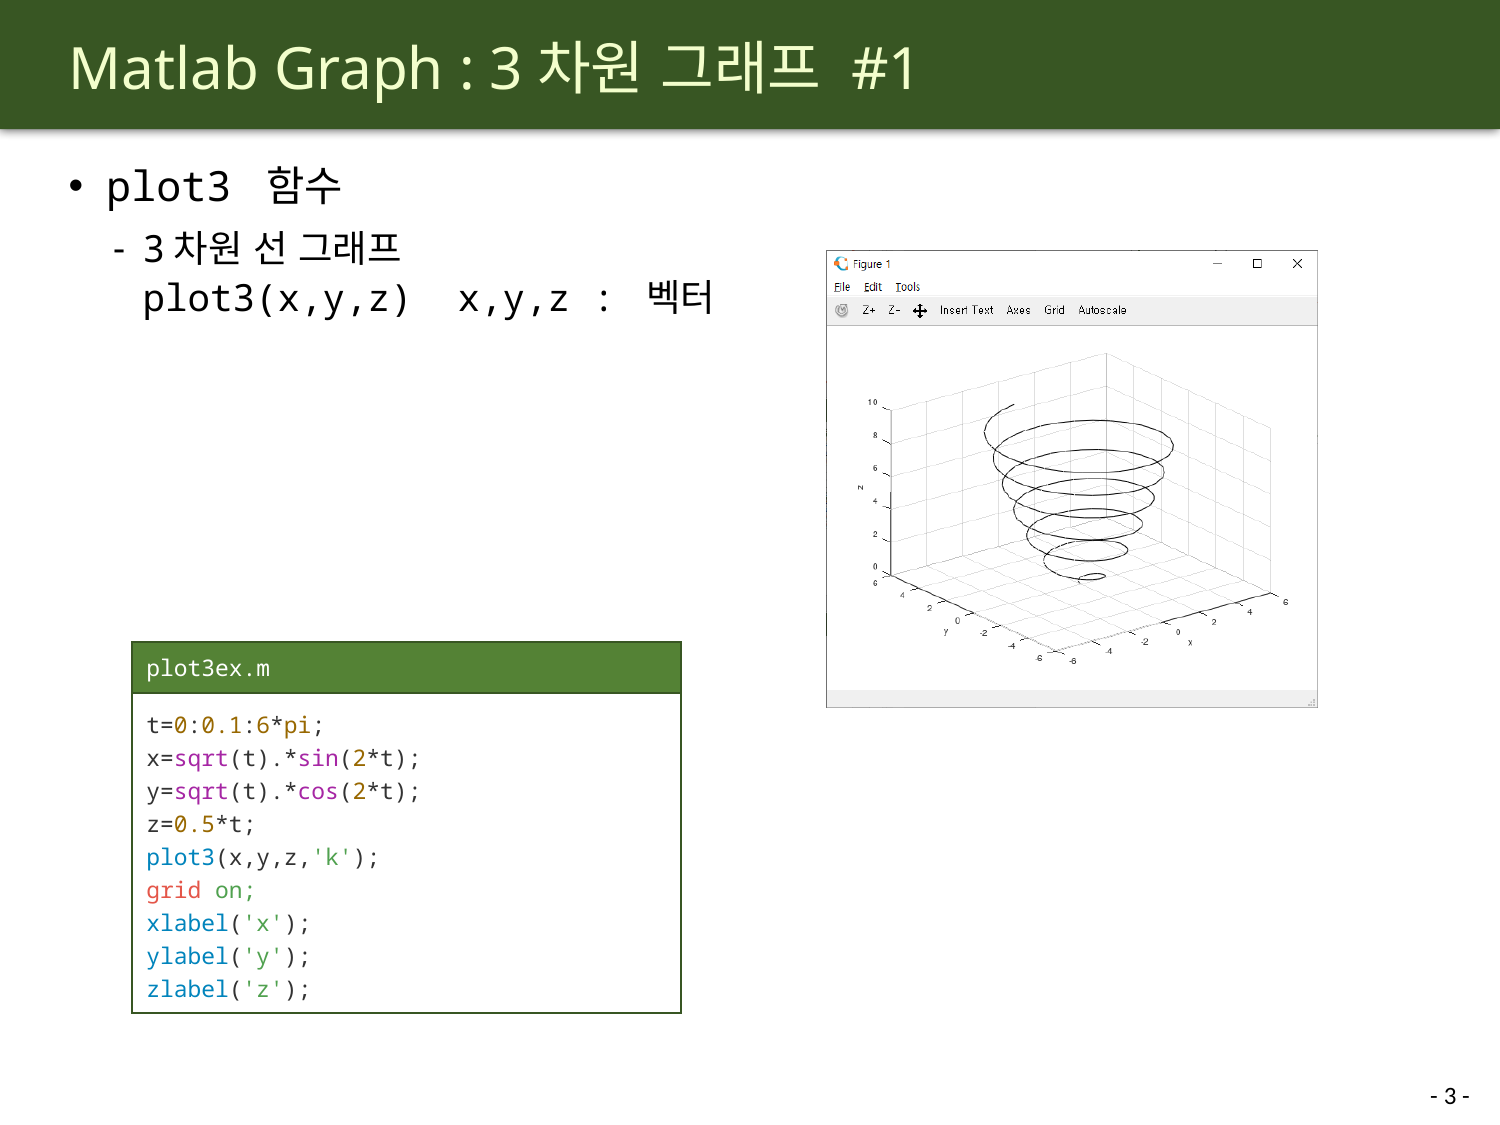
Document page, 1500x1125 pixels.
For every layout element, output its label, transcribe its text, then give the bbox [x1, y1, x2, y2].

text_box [131, 641, 681, 1015]
picture [826, 250, 1318, 708]
title Matlab Graph : 3차원 그래프 #1 [53, 18, 1450, 124]
slide_number 3 [1334, 1072, 1485, 1117]
